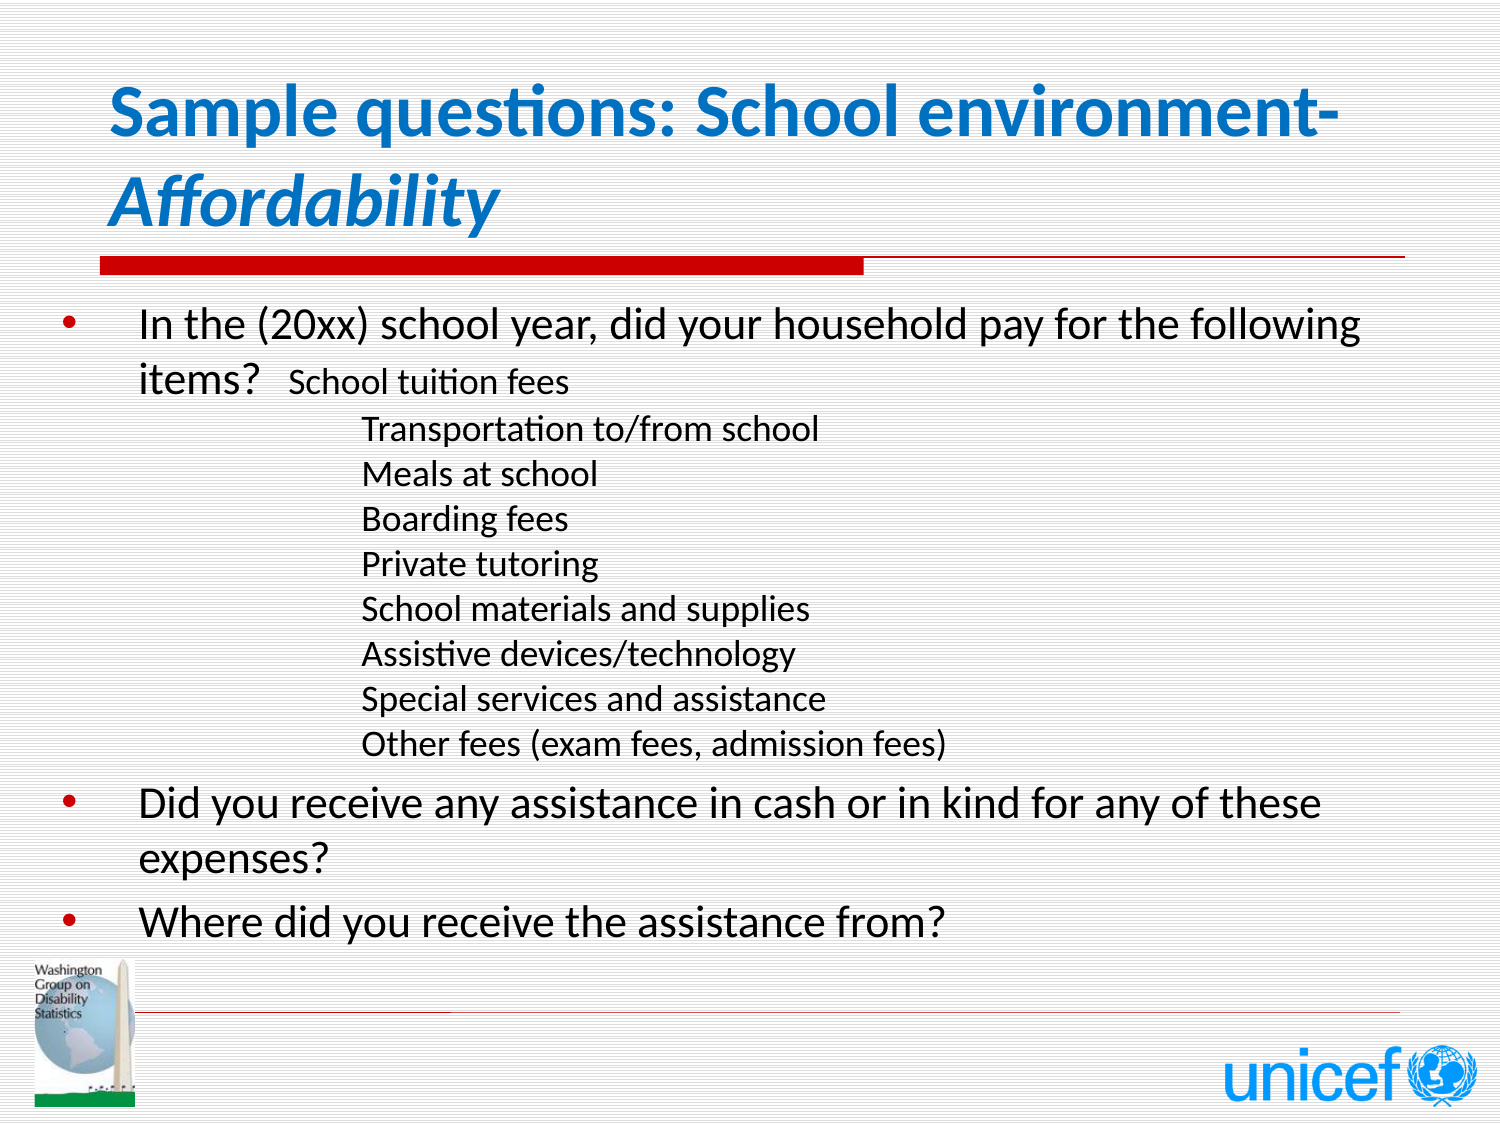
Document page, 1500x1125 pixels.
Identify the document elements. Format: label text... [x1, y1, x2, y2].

picture [34, 959, 136, 1107]
list In the (20xx) school year, did your household pay for the following items? School tuition fees Transportation to/from school Meals at school Boarding fees Private tutoring School materials and supplies Assistive devices/technology Special services and assistance Other fees (exam fees, admission fees) Did you receive any assistance in cash or in kind for any of these expenses? Where did you receive the assistance from? [46, 286, 1417, 1015]
picture [1224, 1045, 1477, 1107]
title Sample questions: School environment- Affordability [94, 50, 1445, 250]
